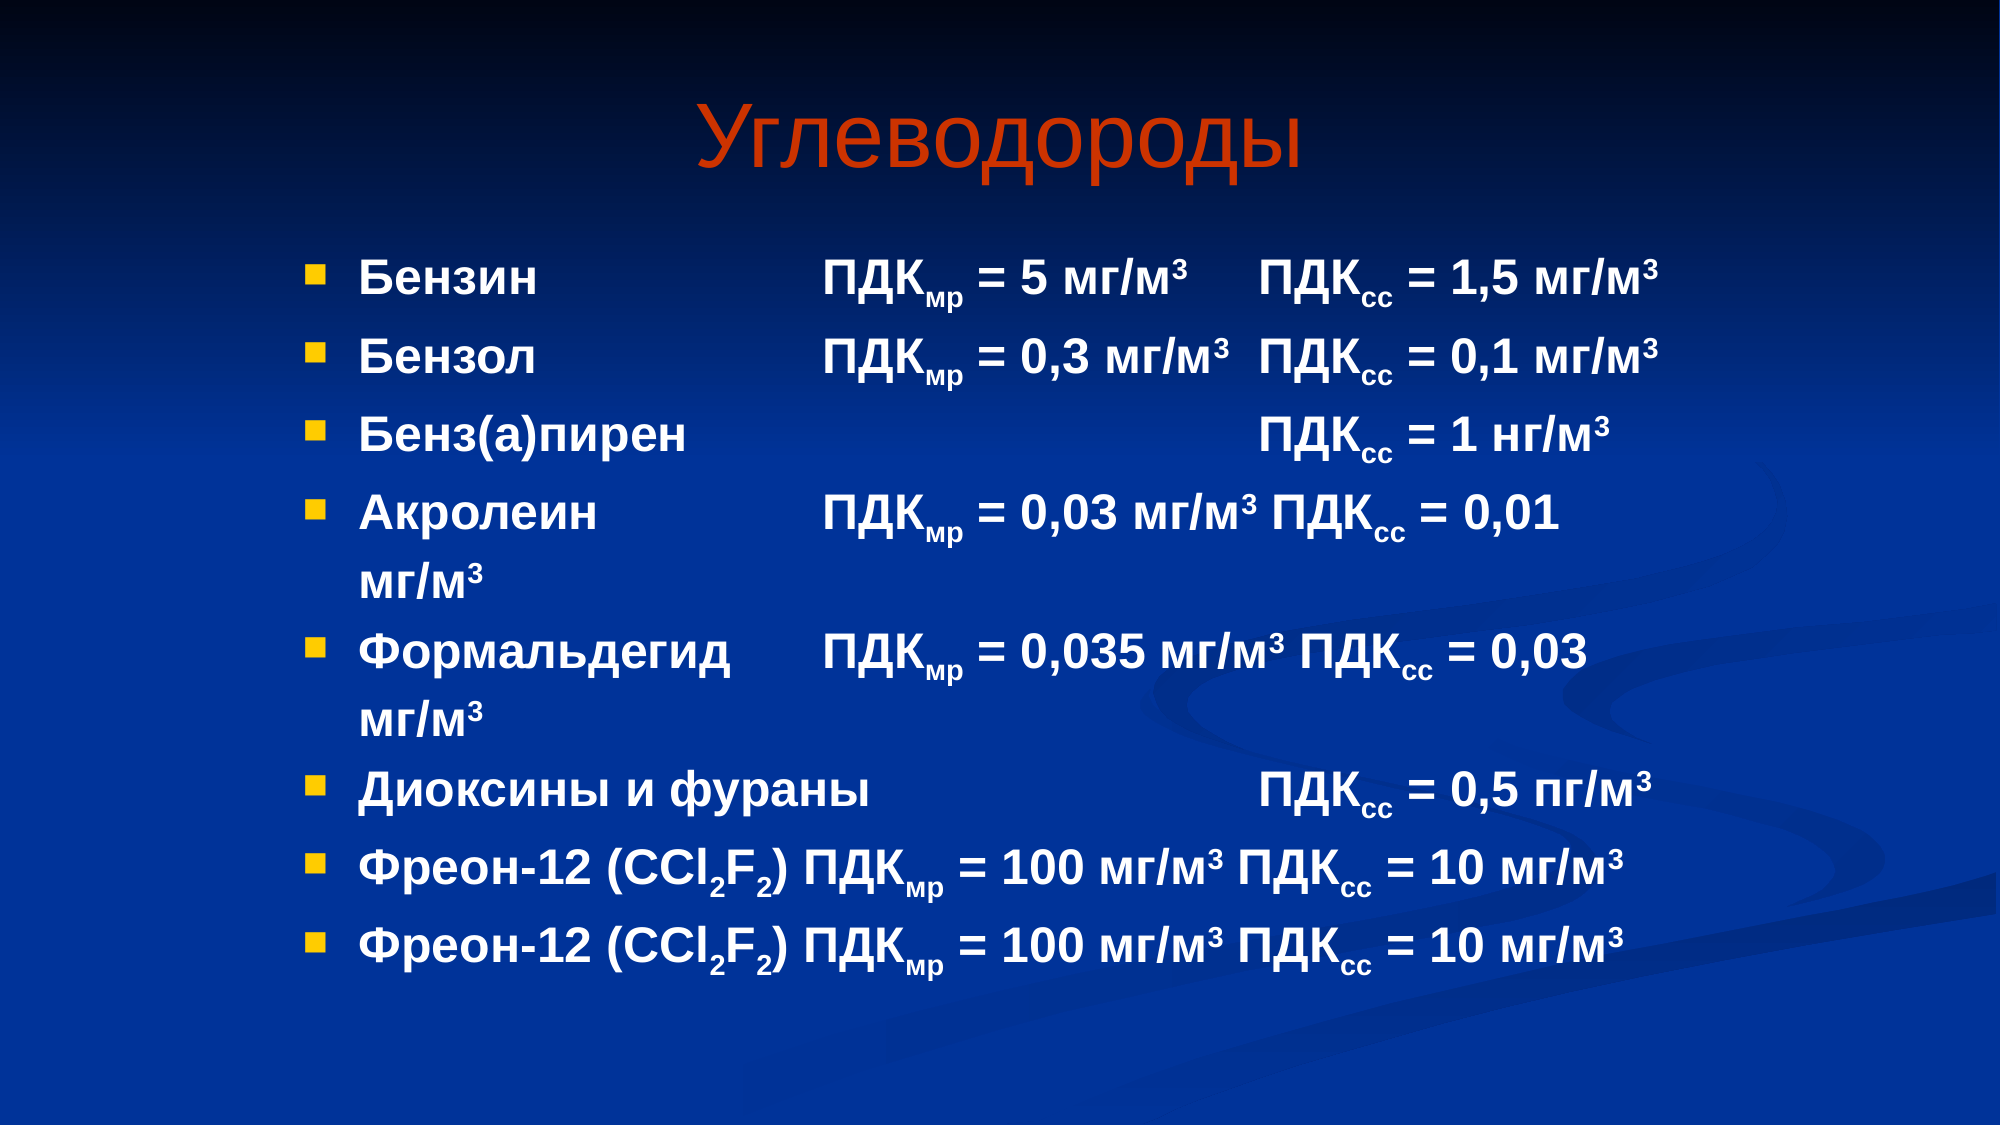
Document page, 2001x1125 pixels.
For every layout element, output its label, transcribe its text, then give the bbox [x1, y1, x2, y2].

title Углеводороды [362, 50, 1638, 213]
list Бензин ПДКмр = 5 мг/м3 ПДКсс = 1,5 мг/м3 Бензол ПДКмр = 0,3 мг/м3 ПДКсс = 0,1 мг/м3 Бенз(а)пирен ПДКсс = 1 нг/м3 Акролеин ПДКмр = 0,03 мг/м3 ПДКсс = 0,01 мг/м3 Формальдегид ПДКмр = 0,035 мг/м3 ПДКсс = 0,03 мг/м3 Диоксины и фураны ПДКсс = 0,5 пг/м3 Фреон-12 (CCl2F2) ПДКмр = 100 мг/м3 ПДКсс = 10 мг/м3 Фреон-12 (CCl2F2) ПДКмр = 100 мг/м3 ПДКсс = 10 мг/м3 [287, 237, 1700, 1000]
